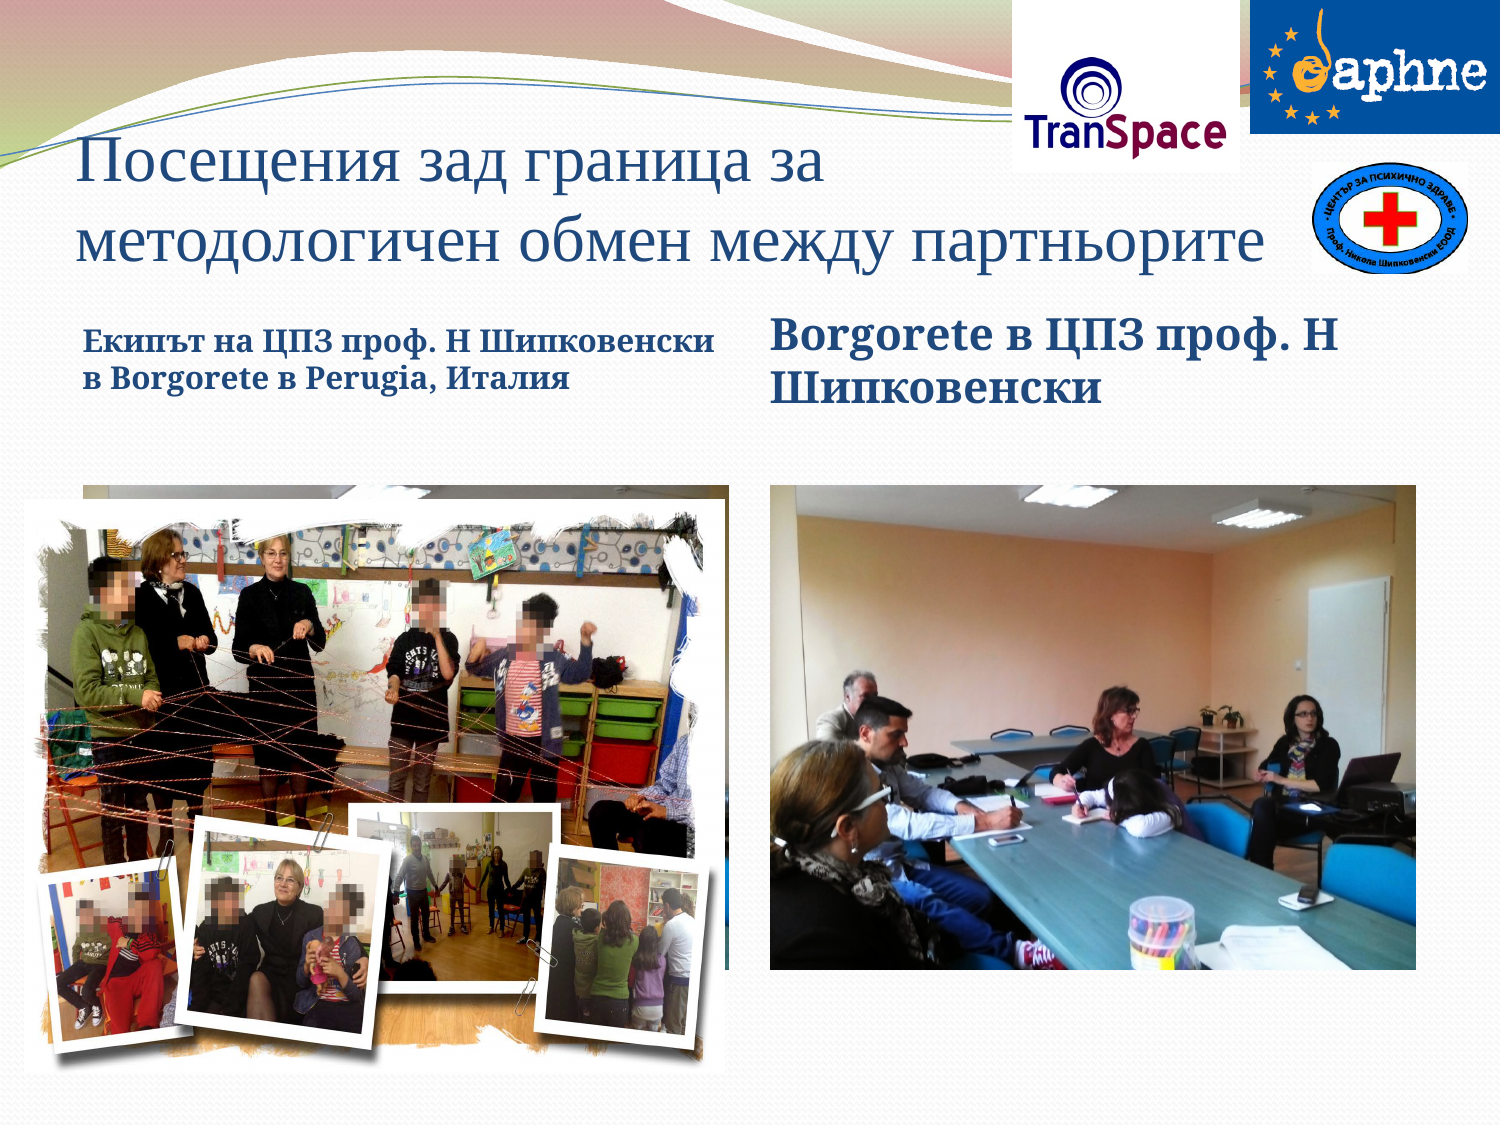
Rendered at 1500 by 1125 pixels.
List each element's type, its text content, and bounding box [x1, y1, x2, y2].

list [83, 485, 730, 505]
picture [24, 499, 726, 1073]
picture [1012, 0, 1240, 174]
picture [1249, 0, 1500, 134]
picture [1312, 162, 1469, 274]
list Borgorete в ЦПЗ проф. Н Шипковенски [761, 305, 1425, 413]
list Екипът на ЦПЗ проф. Н Шипковенски в Borgorete в Perugia, Италия [75, 304, 738, 413]
title Посещения зад граница за методологичен обмен между партньорите [75, 87, 1425, 275]
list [770, 485, 1417, 971]
